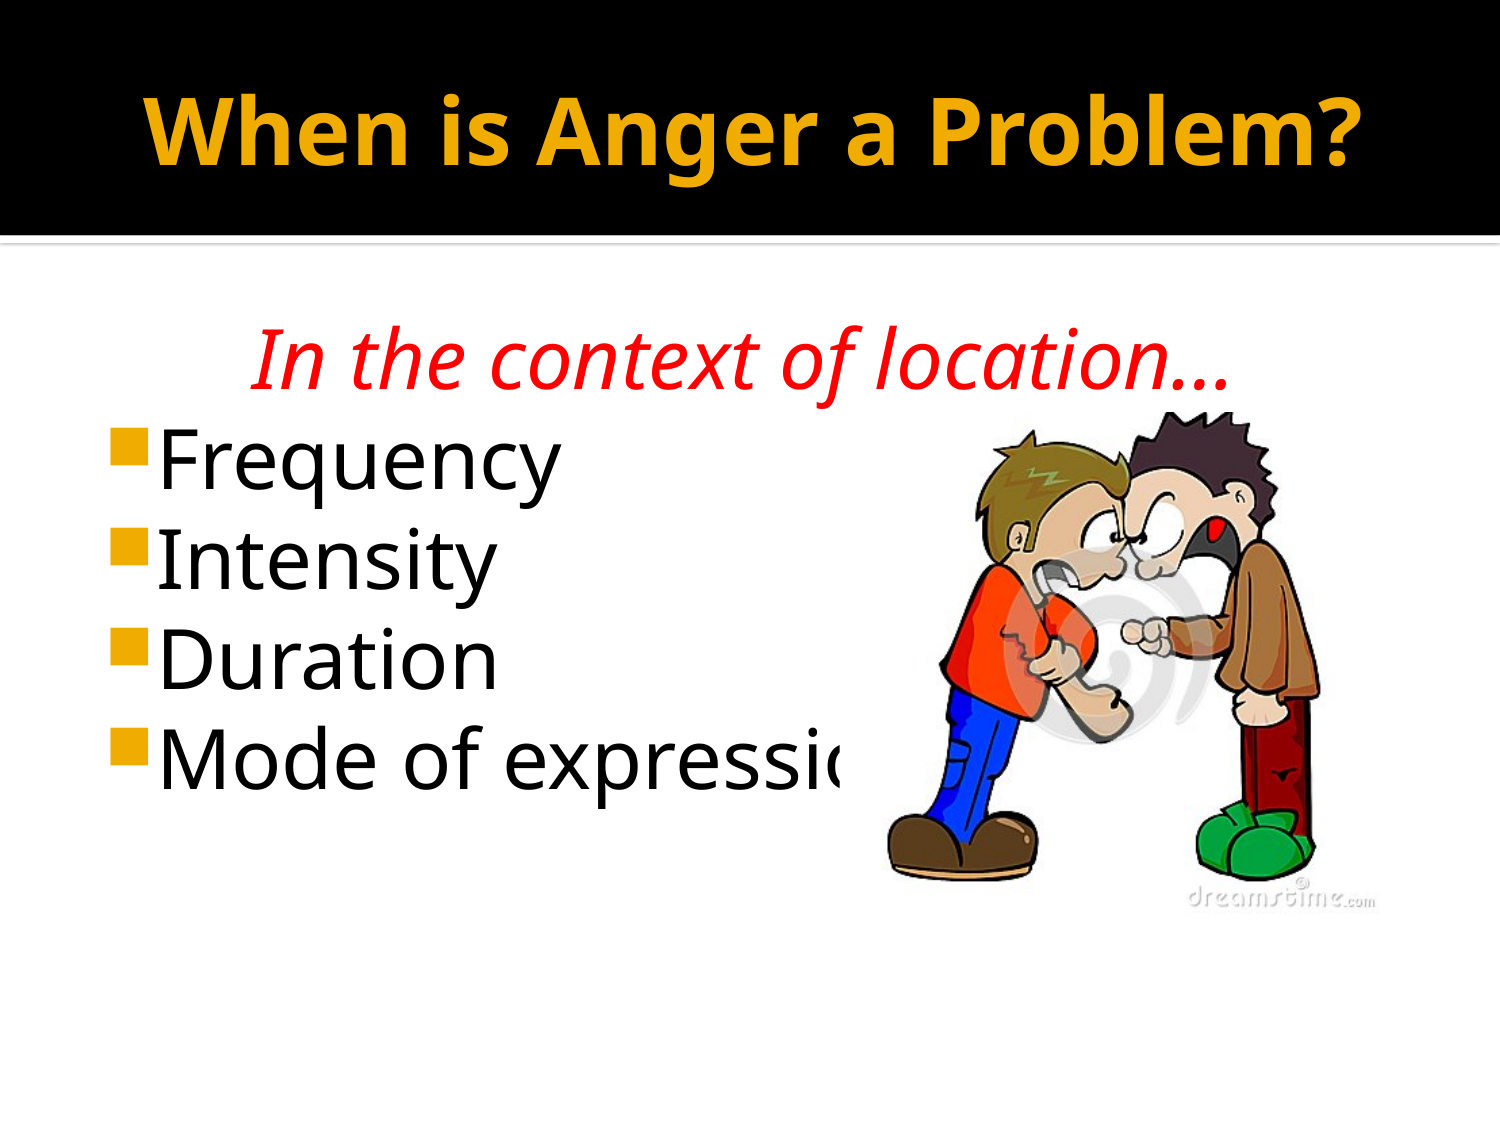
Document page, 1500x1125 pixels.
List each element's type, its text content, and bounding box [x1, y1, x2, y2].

list In the context of location… Frequency Intensity Duration Mode of expression [75, 291, 1425, 1050]
picture [839, 412, 1380, 914]
title When is Anger a Problem? [75, 25, 1425, 231]
